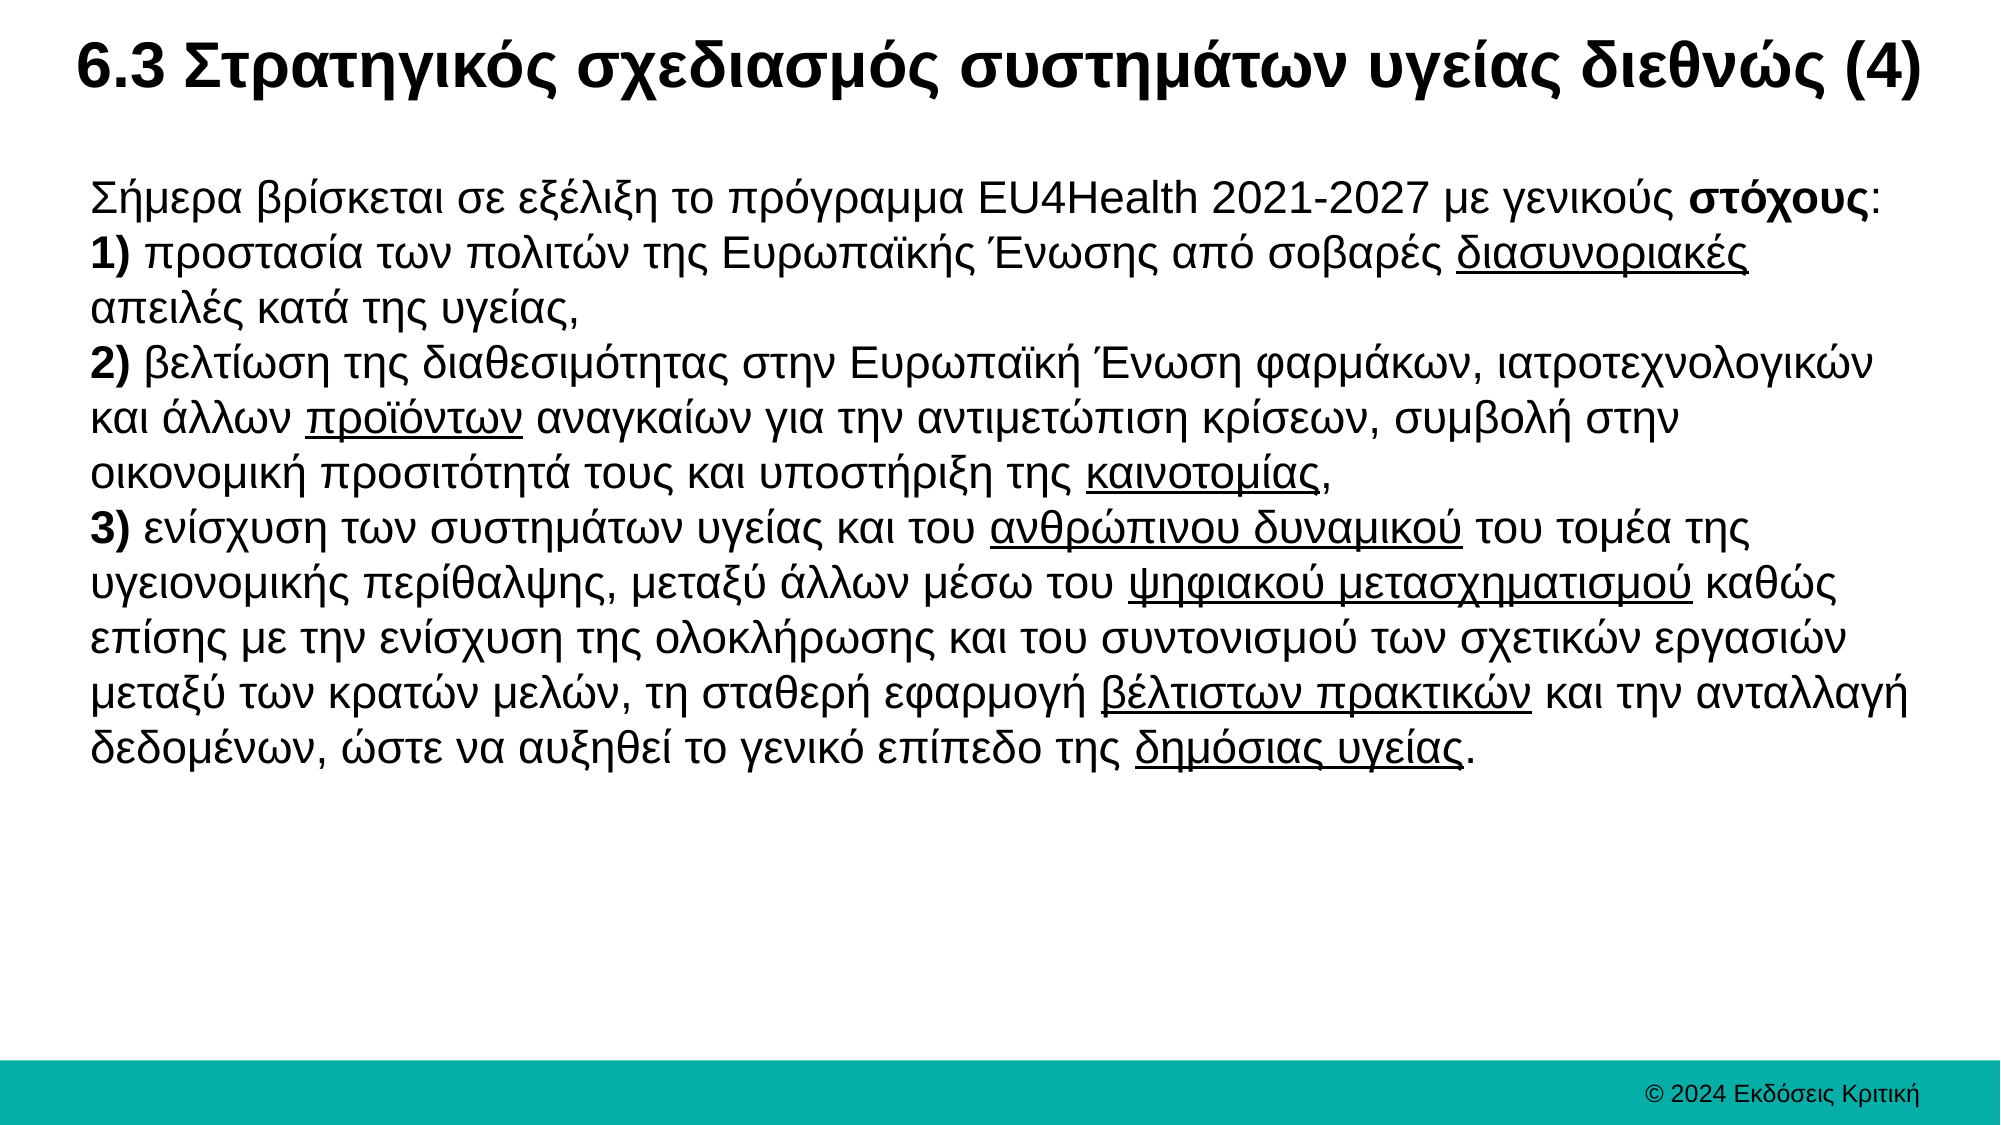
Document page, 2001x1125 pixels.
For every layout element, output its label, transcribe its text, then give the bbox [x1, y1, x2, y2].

text_box © 2024 Εκδόσεις Κριτική [1630, 1070, 2000, 1115]
text_box [0, 1059, 2000, 1125]
text_box Σήμερα βρίσκεται σε εξέλιξη το πρόγραμμα EU4Health 2021-2027 με γενικούς στόχους: 1) προστασία των πολιτών της Ευρωπαϊκής Ένωσης από σοβαρές διασυνοριακές απειλές κατά της υγείας, 2) βελτίωση της διαθεσιμότητας στην Ευρωπαϊκή Ένωση φαρμάκων, ιατροτεχνολογικών και άλλων προϊόντων αναγκαίων για την αντιμετώπιση κρίσεων, συμβολή στην οικονομική προσιτότητά τους και υποστήριξη της καινοτομίας, 3) ενίσχυση των συστημάτων υγείας και του ανθρώπινου δυναμικού του τομέα της υγειονομικής περίθαλψης, μεταξύ άλλων μέσω του ψηφιακού μετασχηματισμού καθώς επίσης με την ενίσχυση της ολοκλήρωσης και του συντονισμού των σχετικών εργασιών μεταξύ των κρατών μελών, τη σταθερή εφαρμογή βέλτιστων πρακτικών και την ανταλλαγή δεδομένων, ώστε να αυξηθεί το γενικό επίπεδο της δημόσιας υγείας. [75, 160, 1925, 781]
title 6.3 Στρατηγικός σχεδιασμός συστημάτων υγείας διεθνώς (4) [31, 9, 1969, 109]
